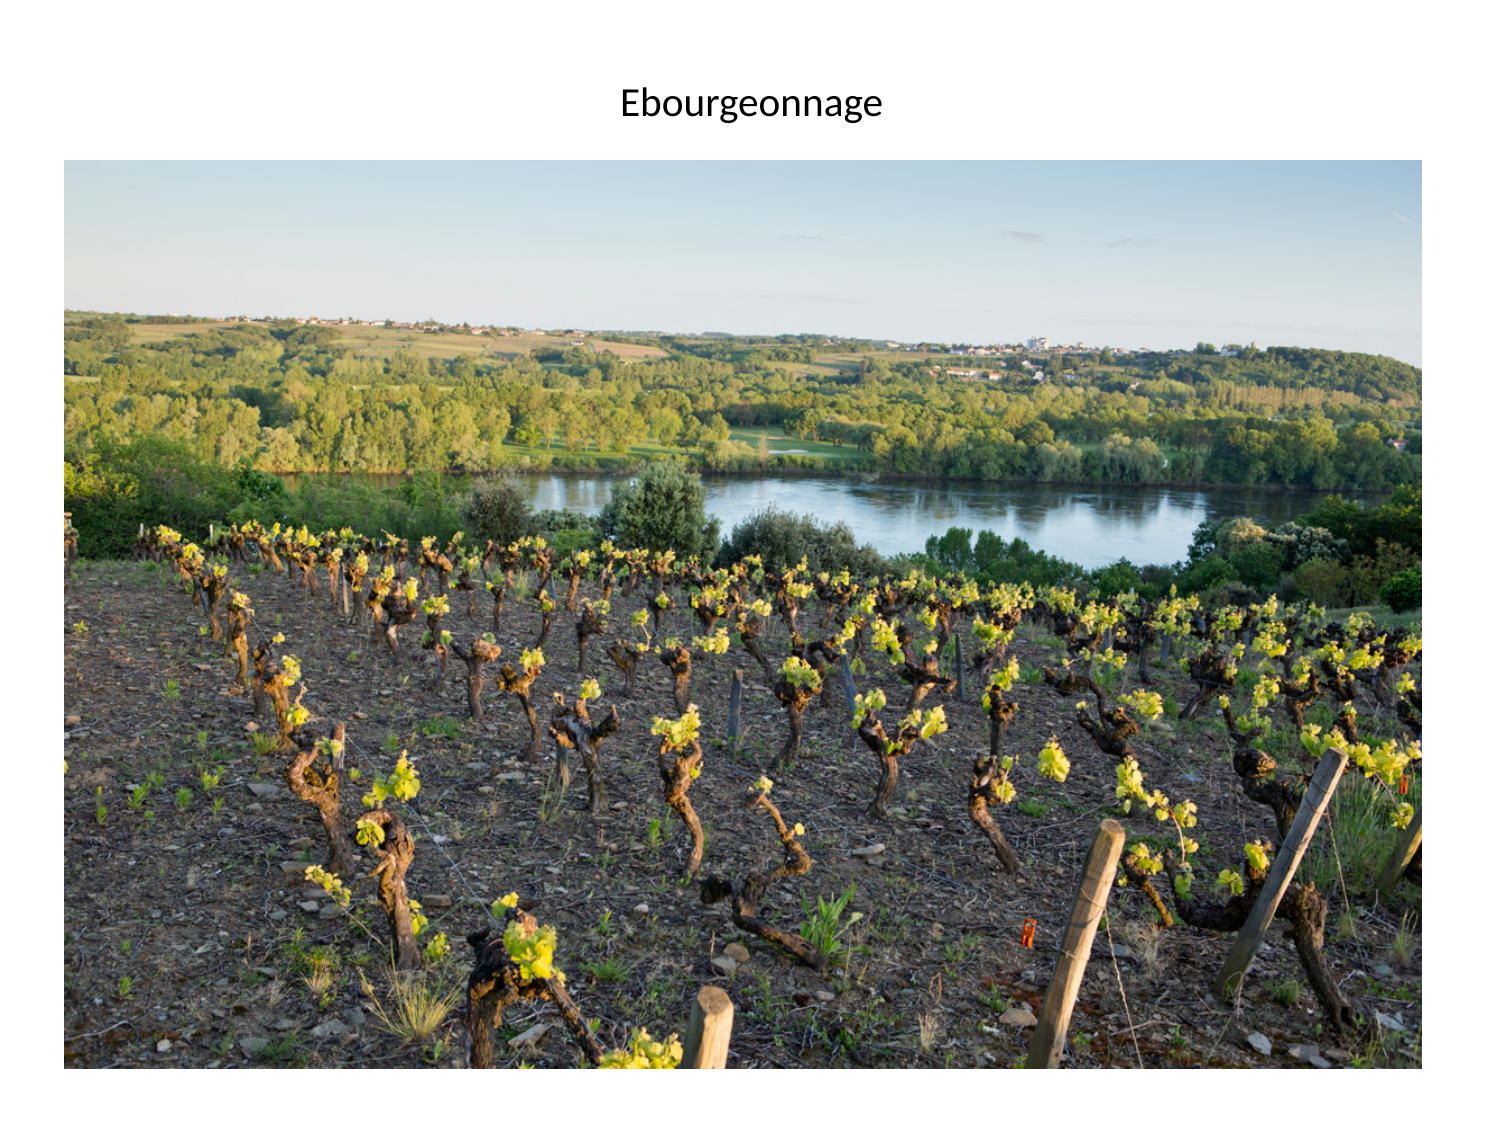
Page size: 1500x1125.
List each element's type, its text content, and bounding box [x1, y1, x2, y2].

title Ebourgeonnage [76, 66, 1427, 170]
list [64, 160, 1422, 1069]
